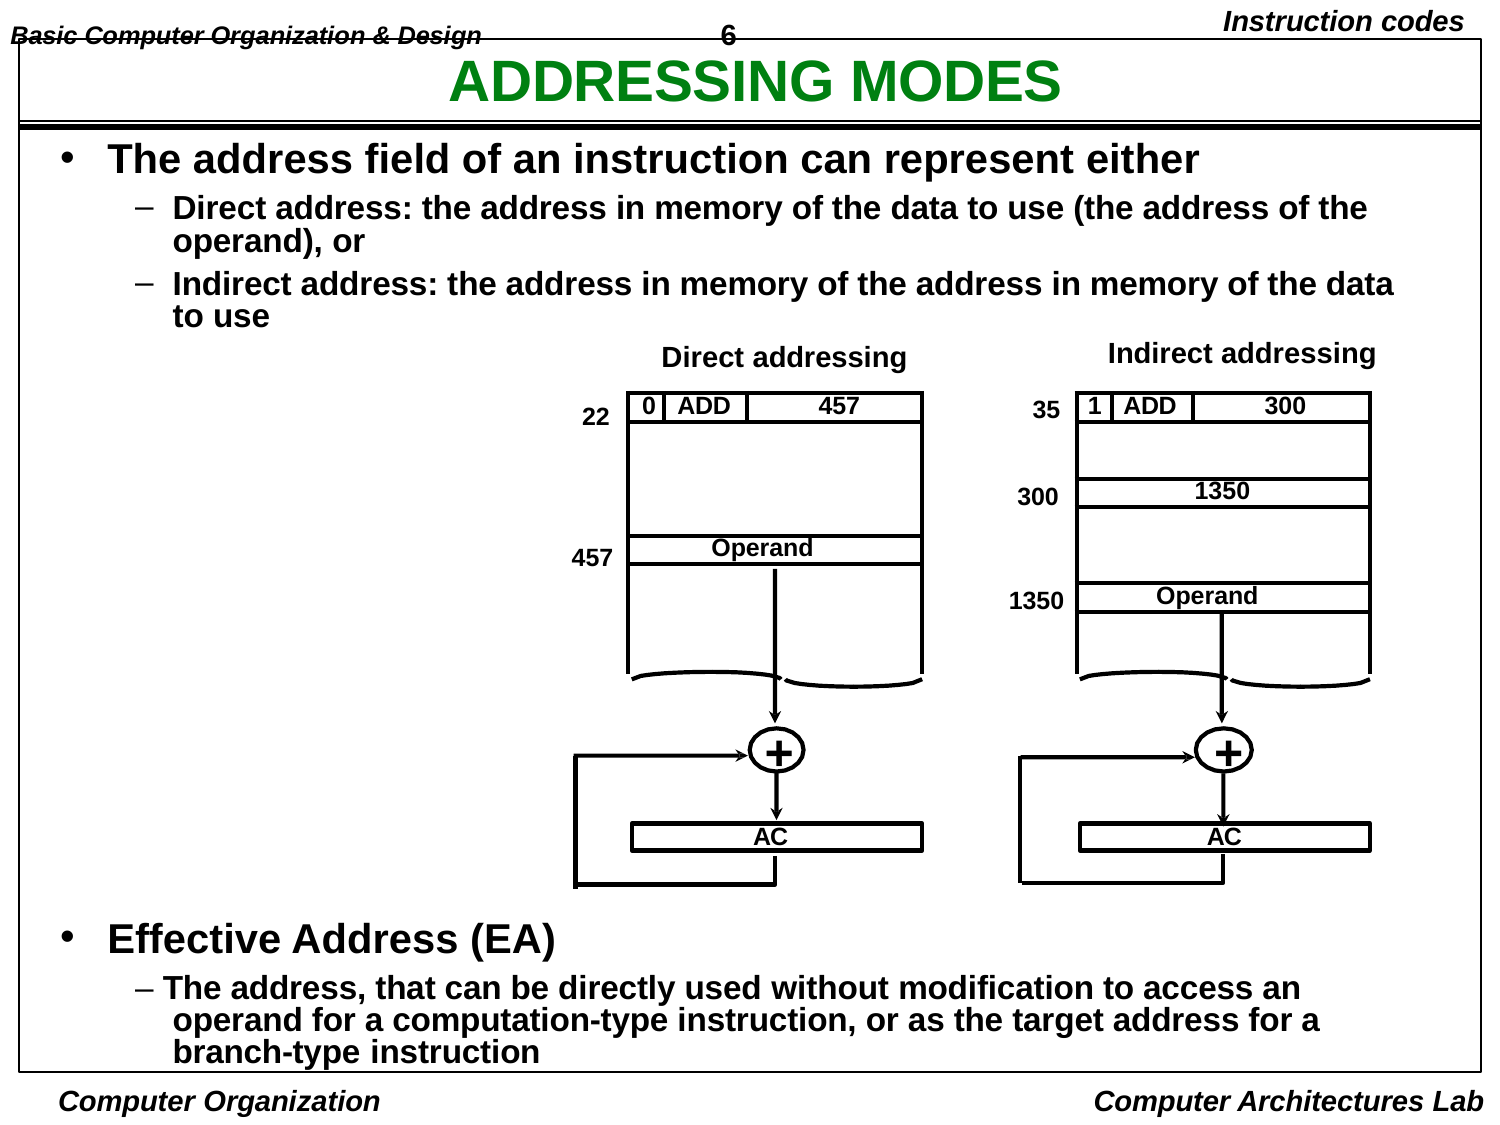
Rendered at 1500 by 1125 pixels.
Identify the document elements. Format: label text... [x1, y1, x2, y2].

table_cell 1350 [1079, 481, 1368, 505]
text_box [1215, 613, 1229, 724]
table_cell Operand [630, 538, 920, 562]
text_box [576, 855, 776, 885]
text_box + [1212, 718, 1246, 781]
text_box 22 [580, 397, 613, 430]
text_box [1300, 679, 1370, 687]
text_box Indirect addressing [1105, 332, 1379, 370]
text_box [770, 771, 783, 821]
text_box 1350 [1006, 583, 1067, 616]
text_box [18, 39, 1482, 1072]
slide_number Computer Organization [55, 1082, 385, 1125]
text_box [1079, 674, 1137, 680]
table_cell [1079, 509, 1368, 581]
text_box [853, 679, 923, 687]
text_box 457 [569, 539, 616, 572]
table_header 457 [749, 395, 920, 420]
text_box AC [1079, 823, 1371, 851]
table_cell Operand [1079, 585, 1368, 610]
text_box [1231, 679, 1300, 687]
table_cell [630, 424, 920, 534]
table_header 300 [1195, 395, 1368, 420]
text_box + [762, 718, 796, 781]
text_box [785, 679, 853, 687]
text_box The address field of an instruction can represent either Direct address: the address in memory of the data to use (the address of the operand), or Indirect address: the address in memory of the address in memory of the data to use [58, 124, 1412, 335]
text_box Basic Computer Organization & Design 6 [8, 0, 737, 55]
table_cell [1224, 614, 1368, 674]
text_box [1022, 854, 1224, 883]
text_box [1217, 773, 1230, 827]
text_box [573, 749, 748, 762]
table_header 1 [1079, 395, 1110, 420]
text_box [1195, 730, 1212, 770]
text_box Direct addressing [659, 335, 910, 373]
text_box AC [631, 823, 923, 851]
text_box [1020, 751, 1195, 764]
table_header ADD [1114, 395, 1191, 420]
text_box Instruction codes [1220, 0, 1468, 38]
text_box [768, 568, 782, 724]
text_box [1246, 736, 1252, 763]
text_box [1177, 674, 1219, 679]
table_cell [1079, 424, 1368, 477]
table_cell [630, 566, 920, 674]
footer Computer Architectures Lab [1091, 1082, 1488, 1125]
text_box [796, 735, 804, 765]
table_header 0 [630, 395, 662, 420]
text_box [631, 674, 690, 680]
text_box 300 [1015, 478, 1062, 511]
text_box [749, 731, 762, 768]
text_box 35 [1030, 391, 1063, 424]
text_box Effective Address (EA) – The address, that can be directly used without modification to access an operand for a computation-type instruction, or as the target address for a branch-type instruction [58, 903, 1338, 1070]
text_box [731, 674, 772, 679]
table_header ADD [666, 395, 745, 420]
table_cell [1079, 614, 1219, 674]
title ADDRESSING MODES [446, 40, 1069, 124]
